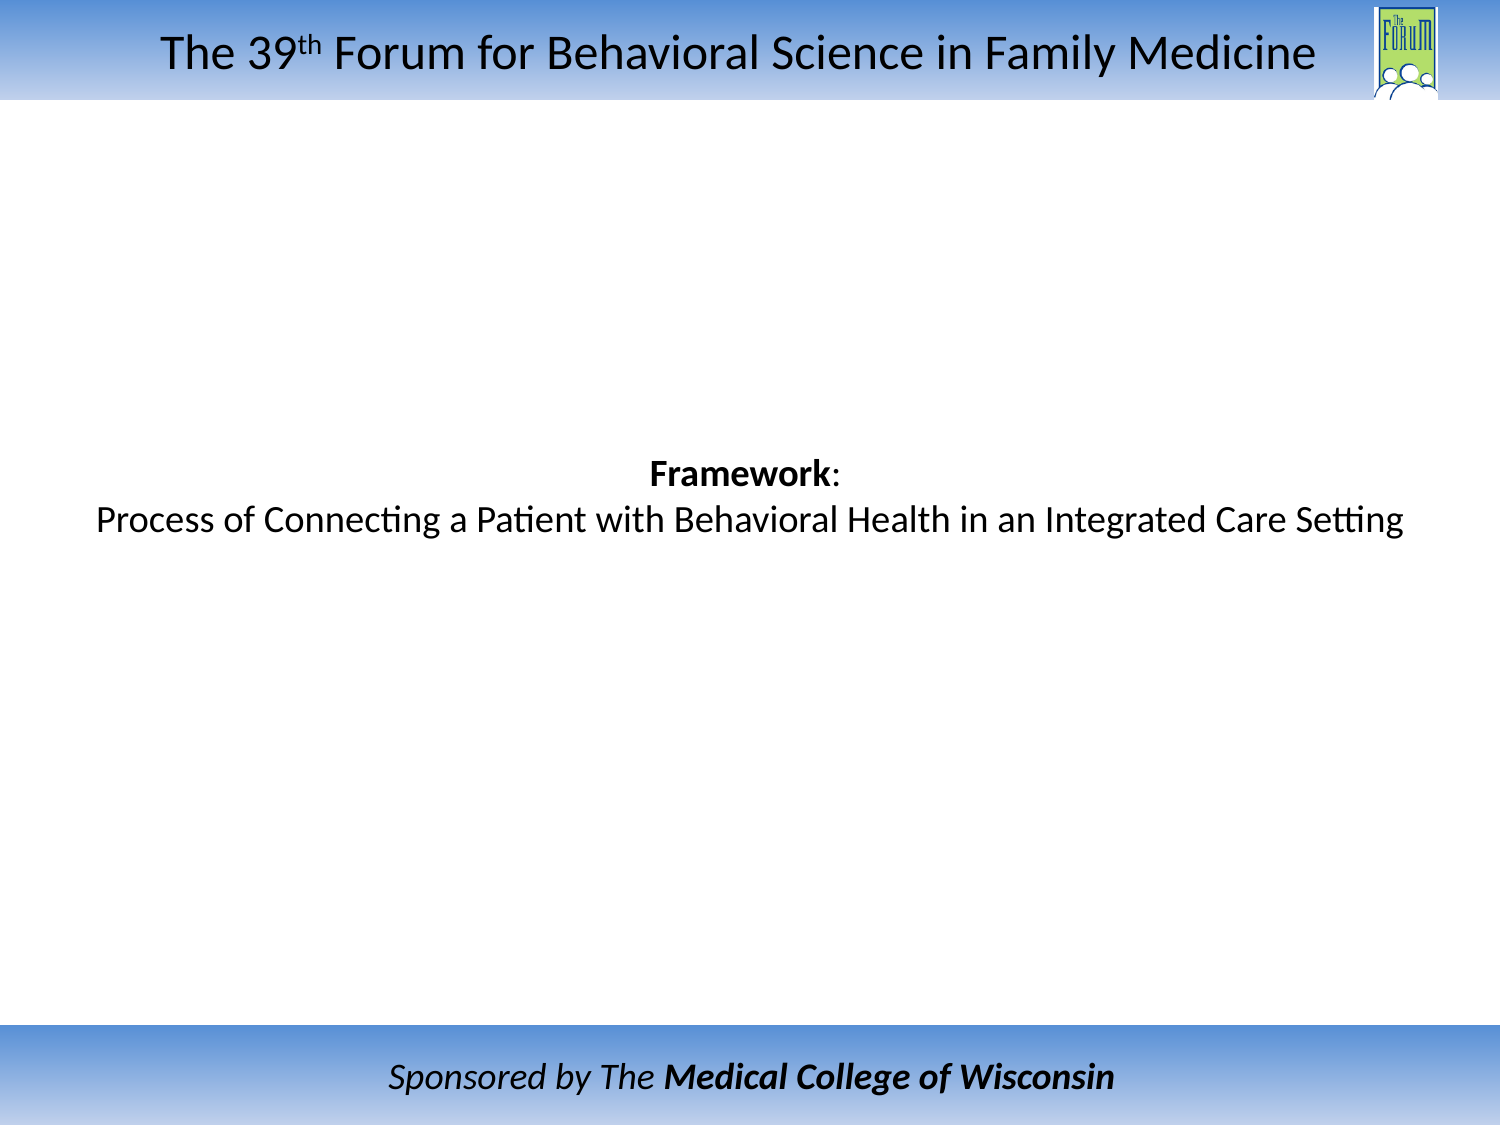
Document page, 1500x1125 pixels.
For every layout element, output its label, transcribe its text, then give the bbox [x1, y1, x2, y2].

picture [1374, 7, 1438, 100]
title Framework: Process of Connecting a Patient with Behavioral Health in an Integrated Care Setting [75, 437, 1425, 550]
